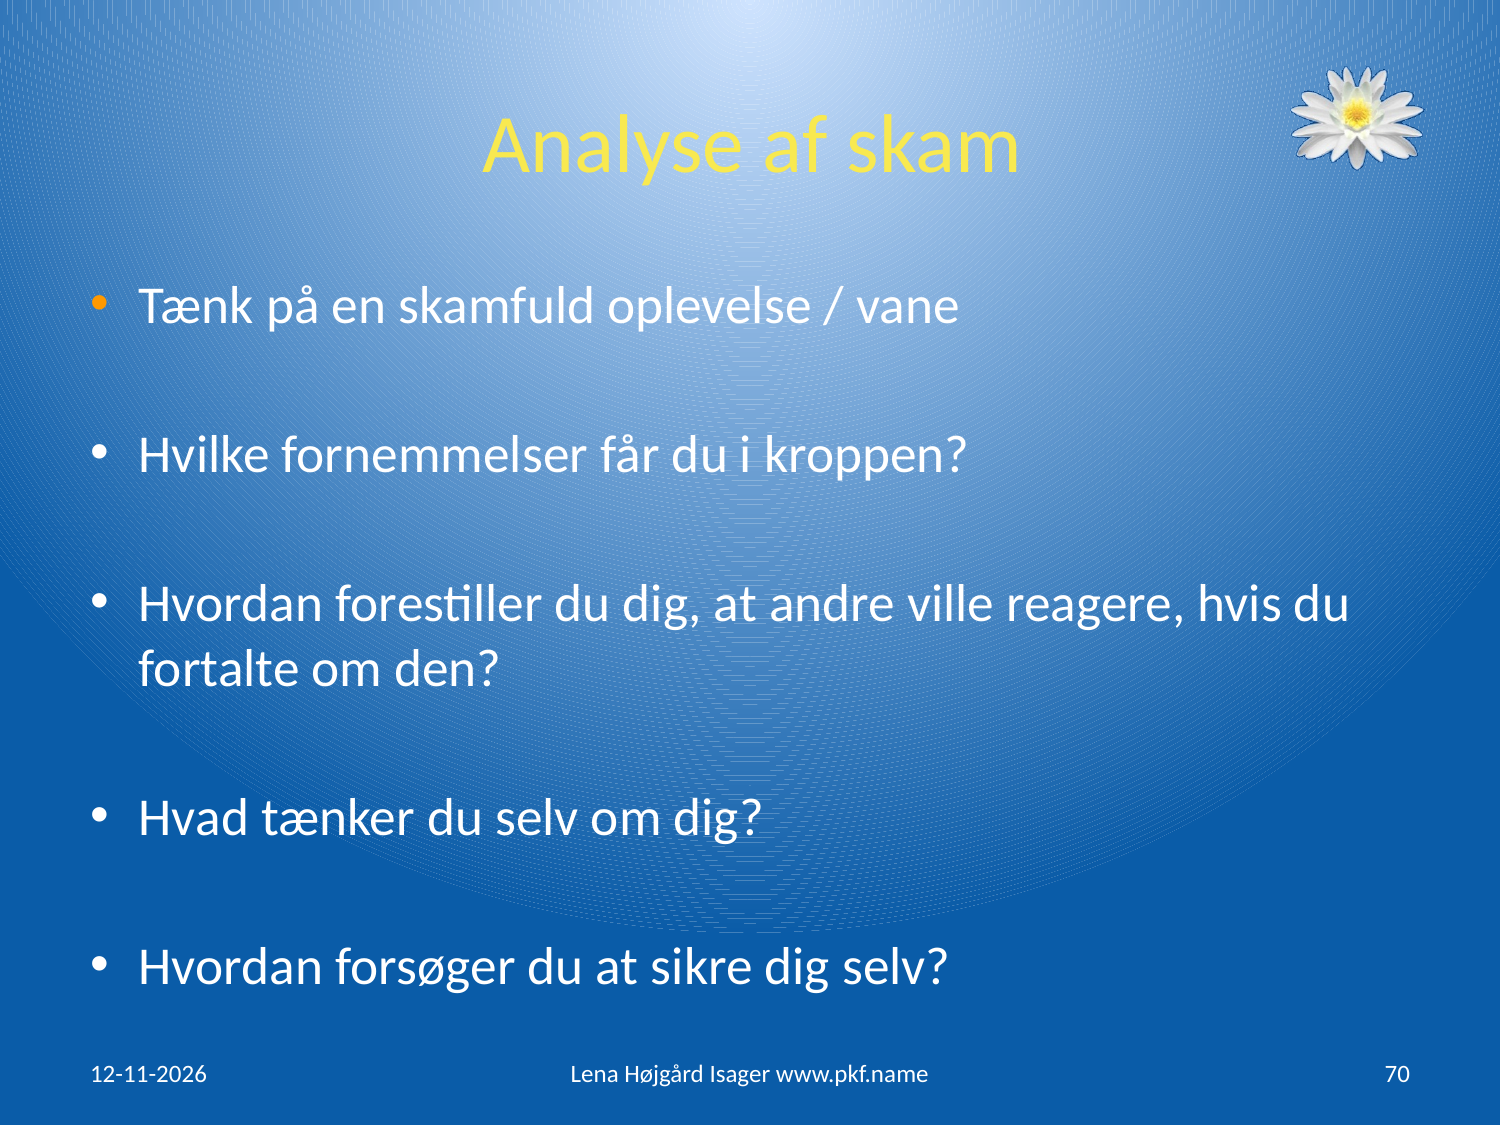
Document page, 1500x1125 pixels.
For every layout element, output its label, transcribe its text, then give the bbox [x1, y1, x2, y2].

picture [1279, 55, 1434, 191]
footer Lena Højgård Isager www.pkf.name [512, 1042, 988, 1103]
title Analyse af skam [75, 45, 1425, 233]
list Tænk på en skamfuld oplevelse / vane Hvilke fornemmelser får du i kroppen? Hvordan forestiller du dig, at andre ville reagere, hvis du fortalte om den? Hvad tænker du selv om dig? Hvordan forsøger du at sikre dig selv? [75, 262, 1425, 1005]
slide_number 70 [1074, 1042, 1425, 1103]
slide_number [75, 1042, 425, 1103]
